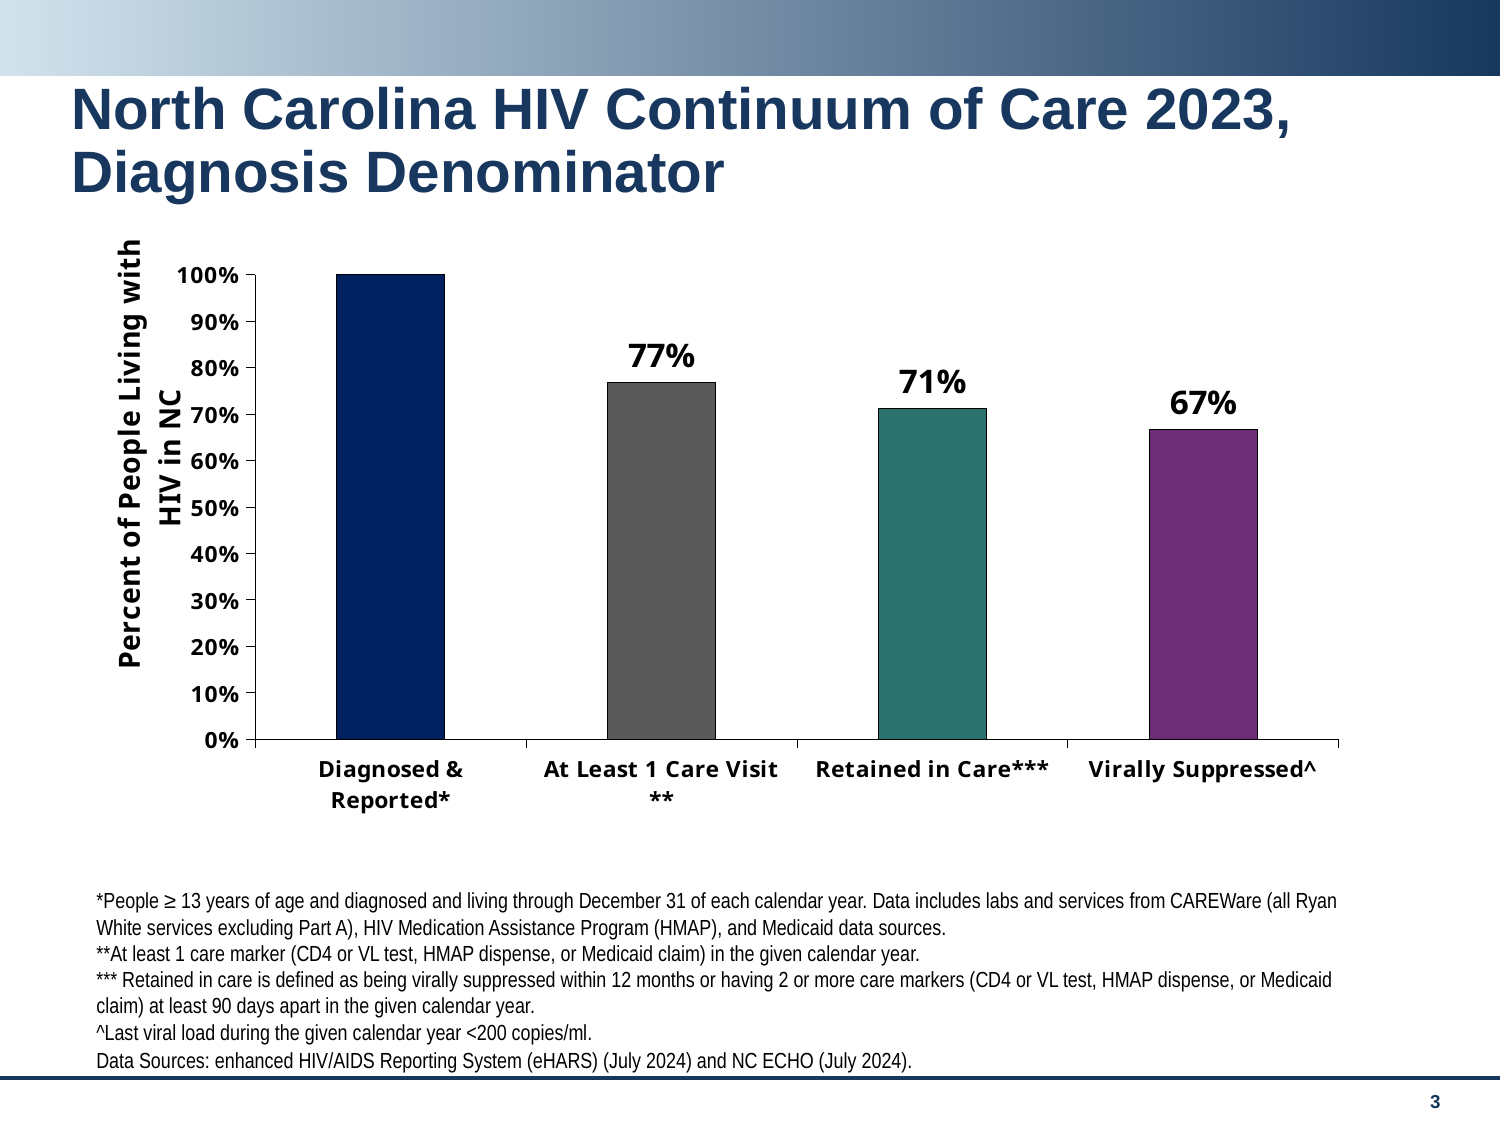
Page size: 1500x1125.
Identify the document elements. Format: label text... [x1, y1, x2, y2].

chart [81, 208, 1377, 815]
title North Carolina HIV Continuum of Care 2023, Diagnosis Denominator [56, 71, 1344, 162]
text_box *People ≥ 13 years of age and diagnosed and living through December 31 of each calendar year. Data includes labs and services from CAREWare (all Ryan White services excluding Part A), HIV Medication Assistance Program (HMAP), and Medicaid data sources. **At least 1 care marker (CD4 or VL test, HMAP dispense, or Medicaid claim) in the given calendar year. *** Retained in care is defined as being virally suppressed within 12 months or having 2 or more care markers (CD4 or VL test, HMAP dispense, or Medicaid claim) at least 90 days apart in the given calendar year. ^Last viral load during the given calendar year <200 copies/ml. Data Sources: enhanced HIV/AIDS Reporting System (eHARS) (July 2024) and NC ECHO (July 2024). [81, 1025, 1393, 1081]
